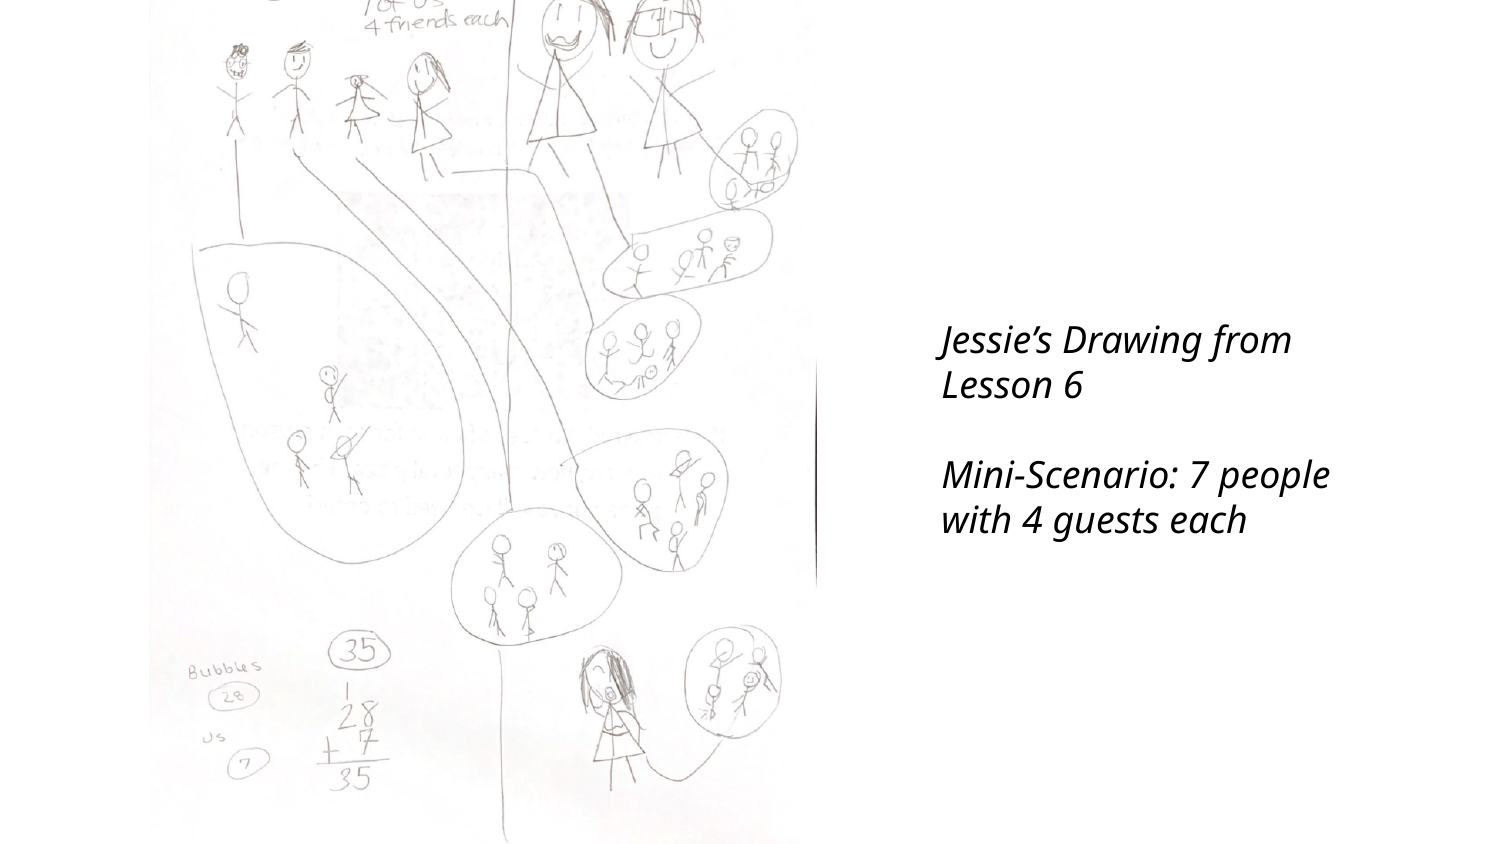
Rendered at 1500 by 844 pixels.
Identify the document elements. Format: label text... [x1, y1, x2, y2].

picture [148, 0, 822, 844]
text_box Jessie’s Drawing from Lesson 6 Mini-Scenario: 7 people with 4 guests each [926, 300, 1407, 549]
